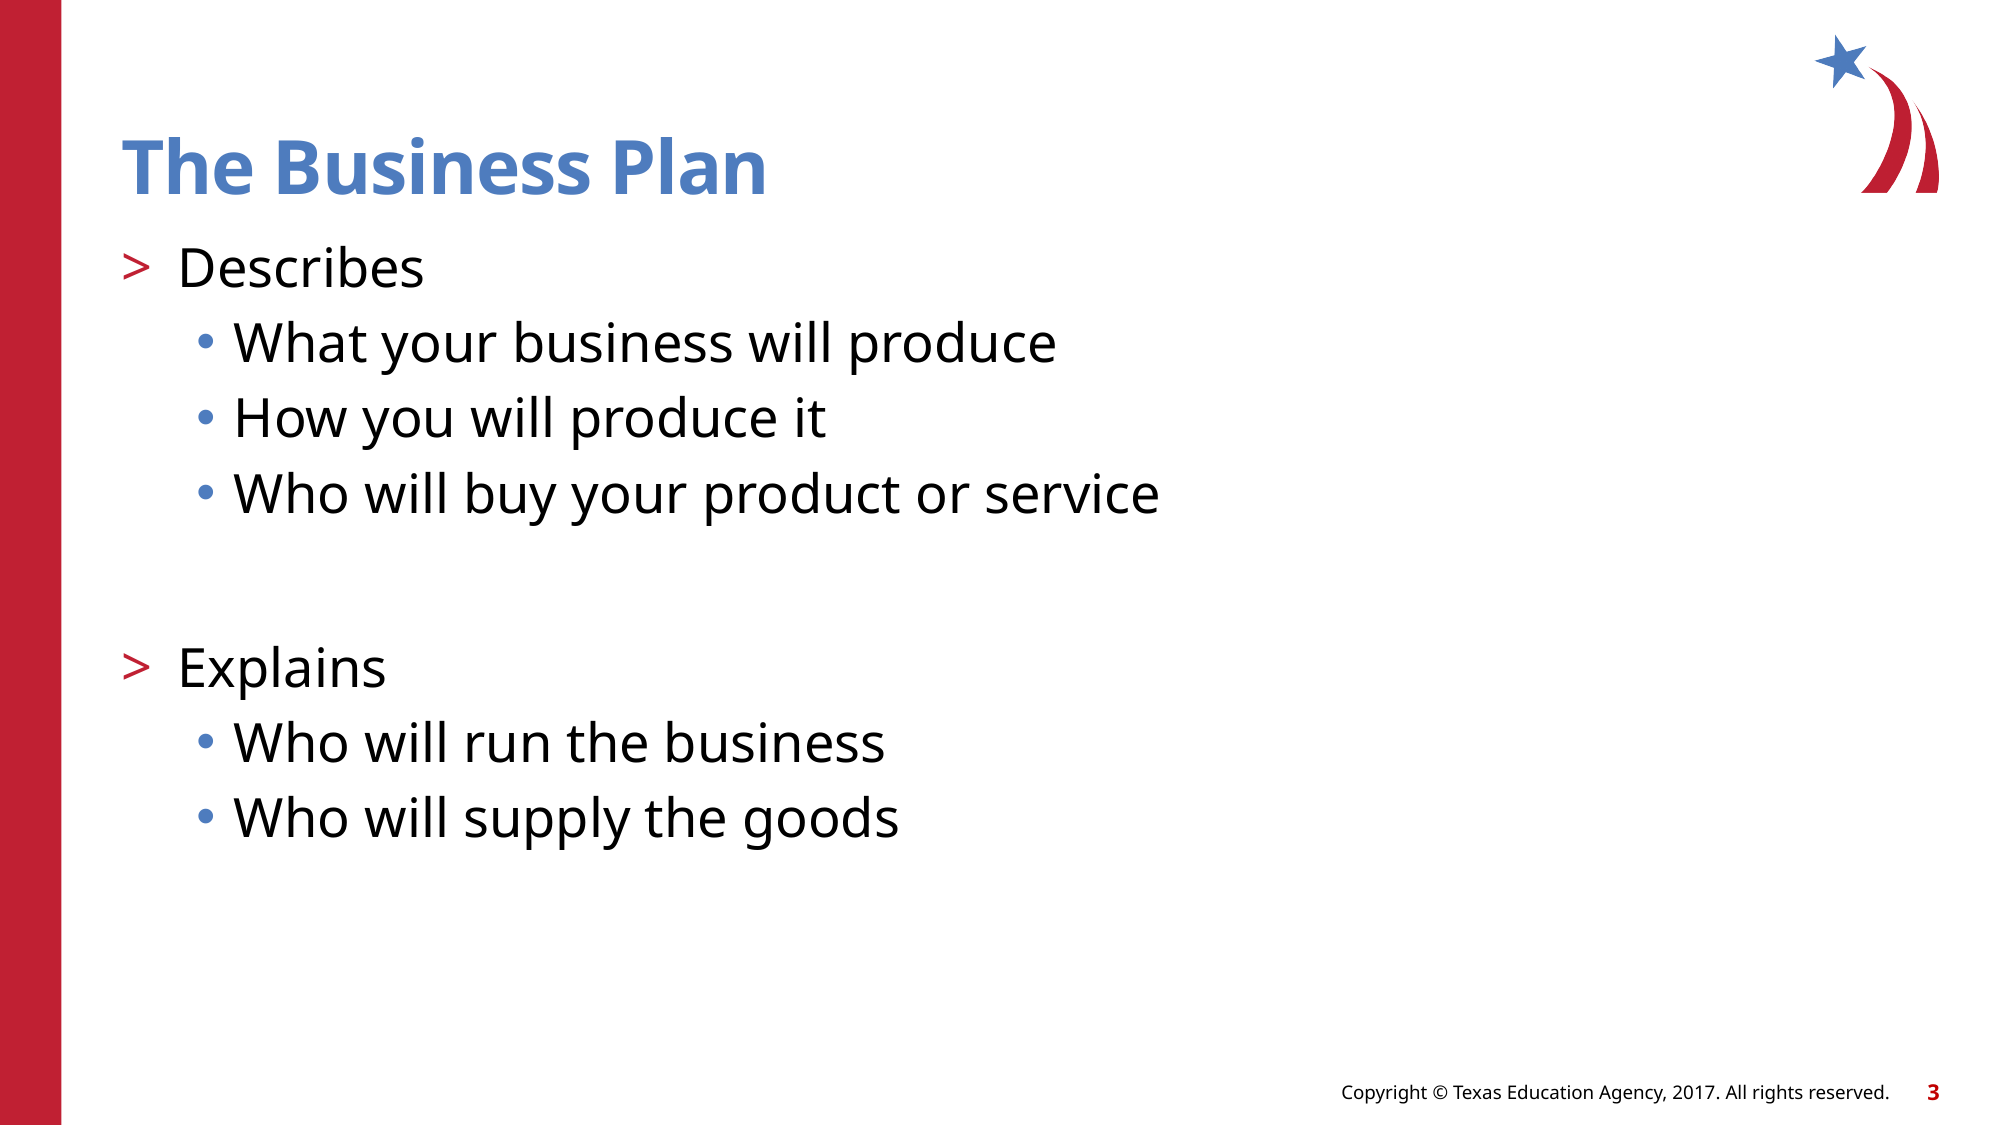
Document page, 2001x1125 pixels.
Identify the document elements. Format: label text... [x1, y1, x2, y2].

list Describes What your business will produce How you will produce it Who will buy your product or service Explains Who will run the business Who will supply the goods [121, 233, 1936, 1010]
picture [1814, 34, 1939, 193]
title The Business Plan [121, 66, 1772, 211]
